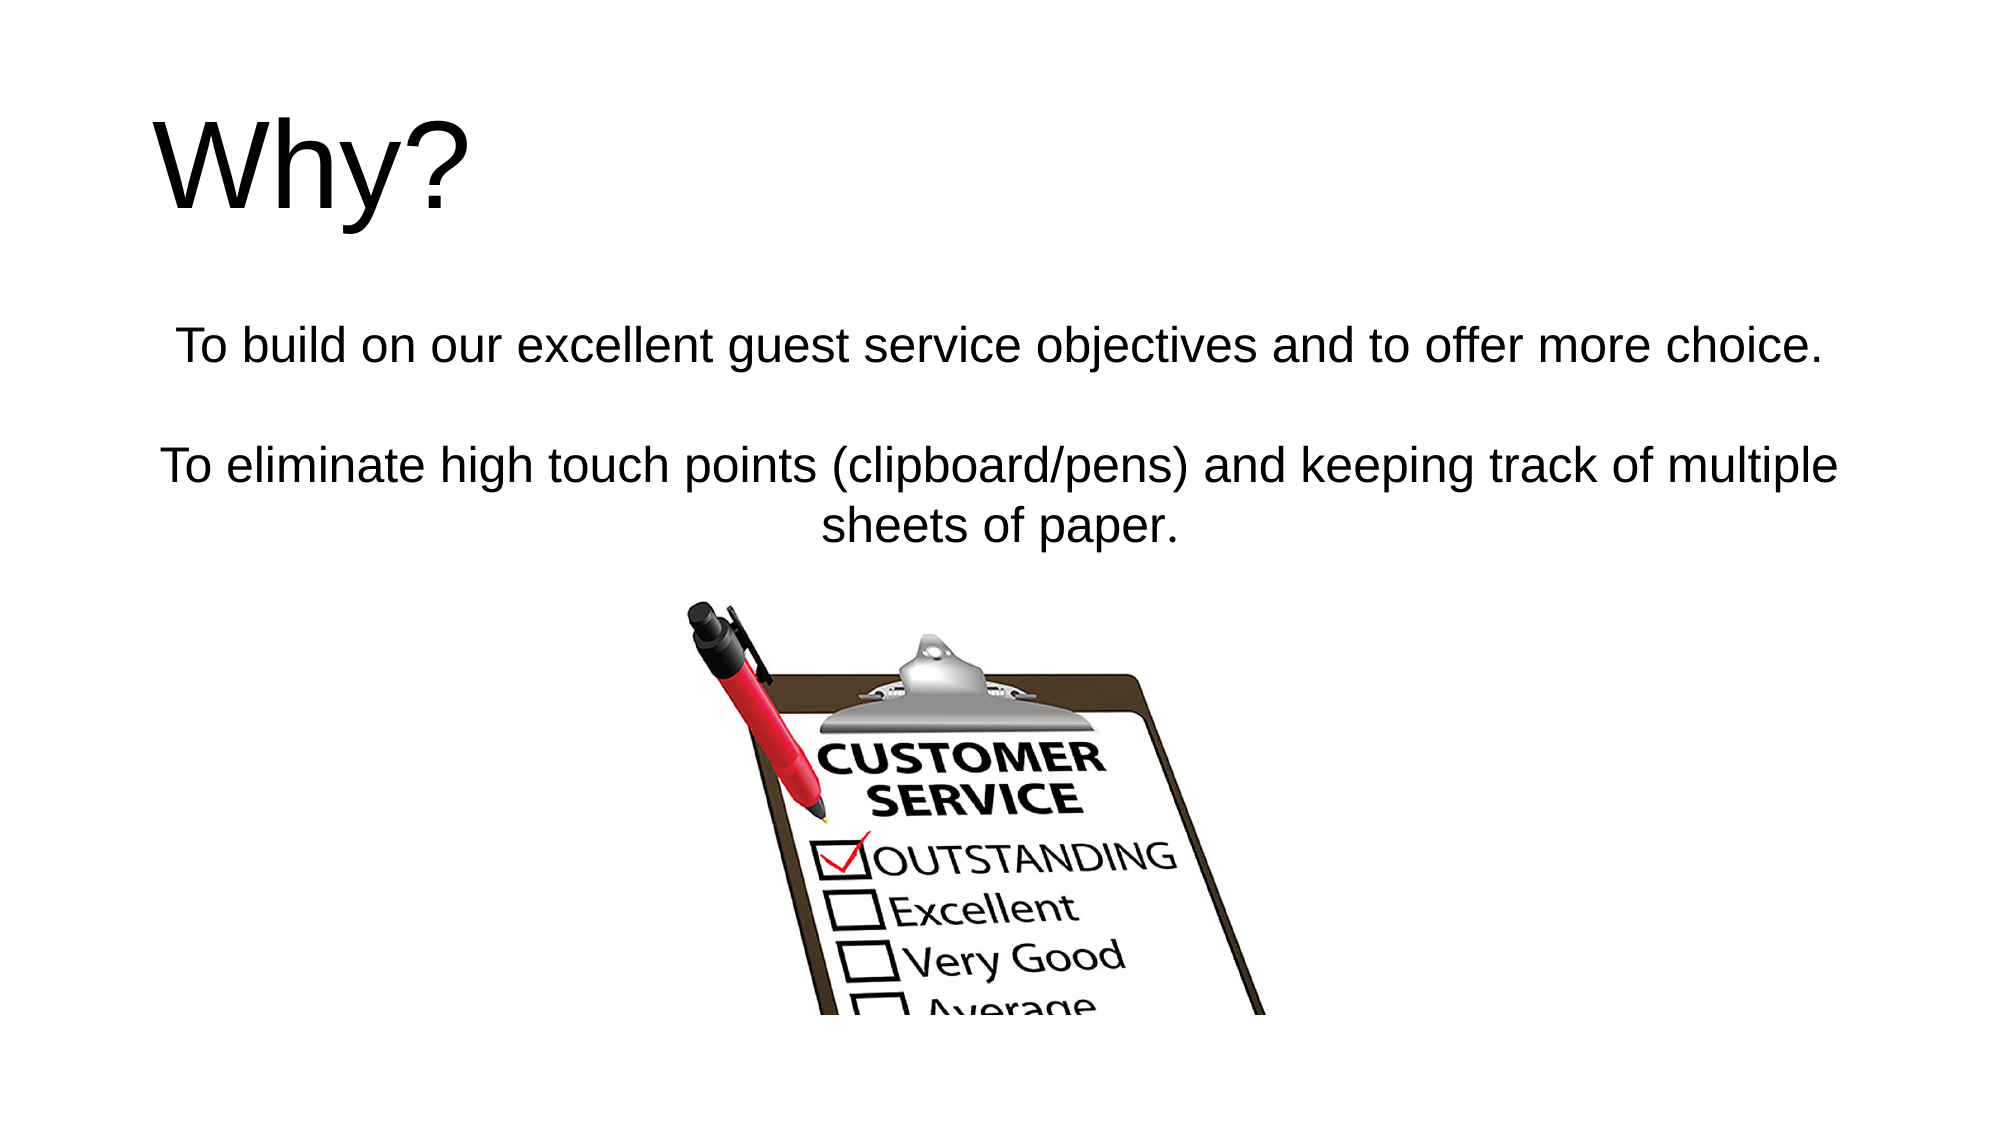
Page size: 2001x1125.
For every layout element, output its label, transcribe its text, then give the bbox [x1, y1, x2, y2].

picture [683, 593, 1317, 1015]
text_box To build on our excellent guest service objectives and to offer more choice. To eliminate high touch points (clipboard/pens) and keeping track of multiple sheets of paper. [130, 304, 1870, 560]
title Why? [137, 59, 1863, 278]
